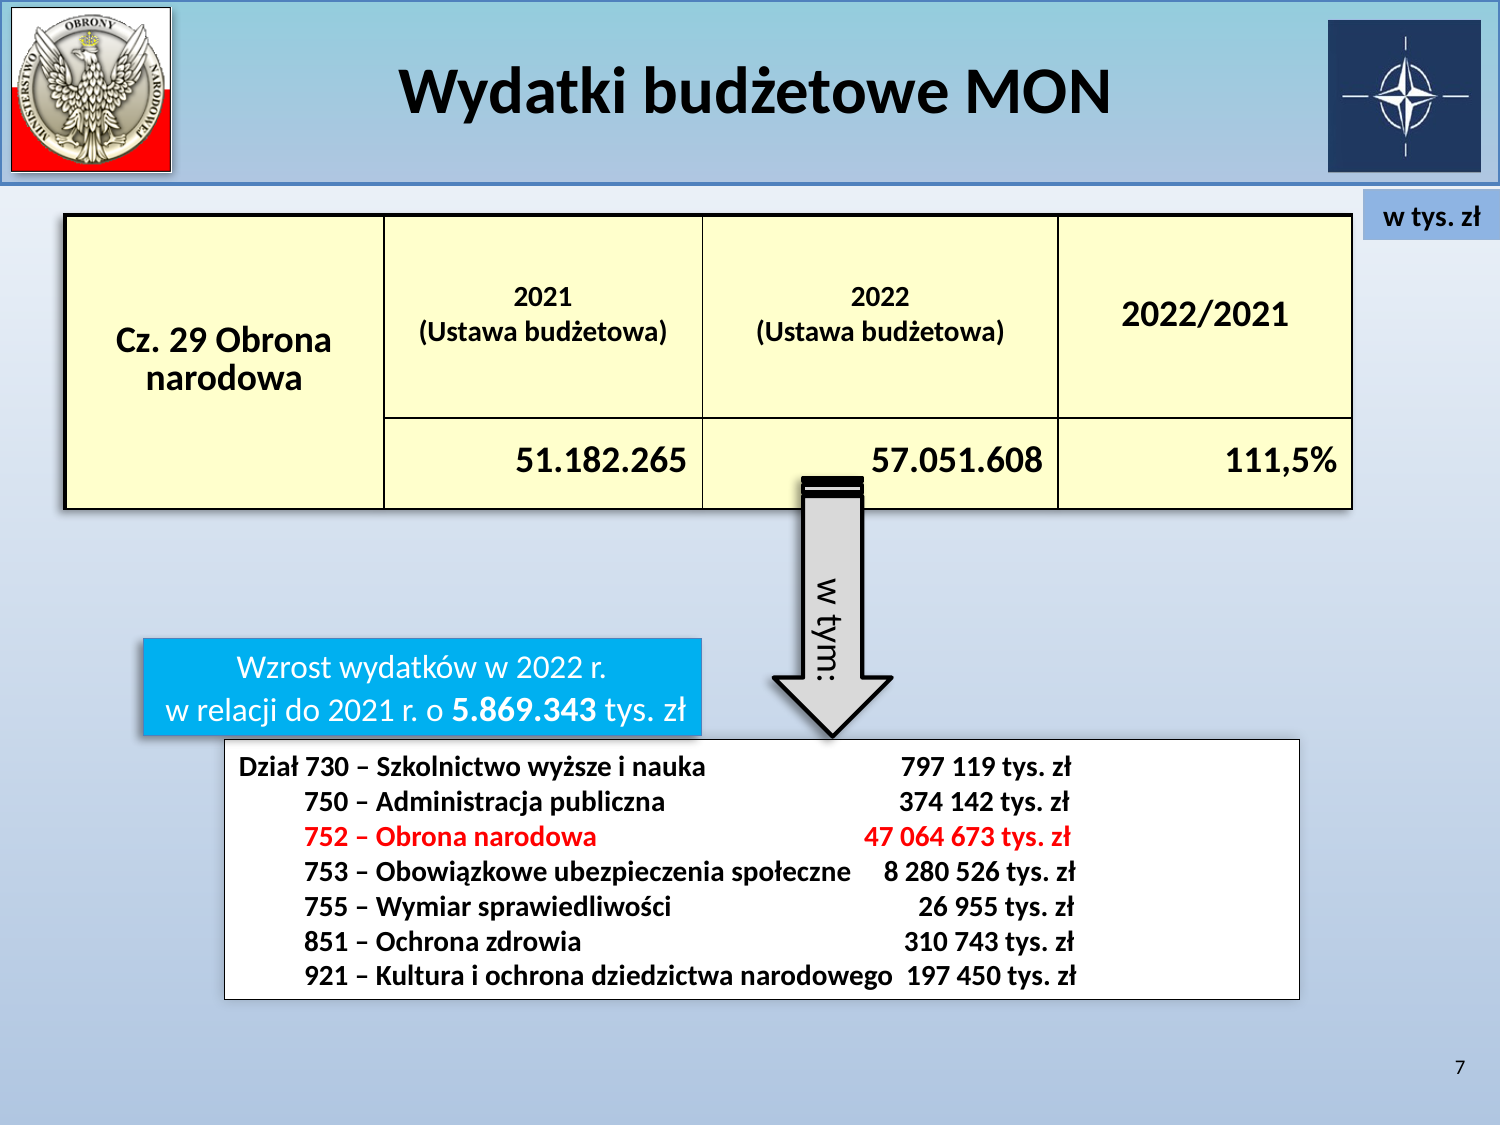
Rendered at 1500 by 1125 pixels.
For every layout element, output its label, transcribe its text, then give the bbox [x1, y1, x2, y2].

table_cell 57.051.608 [703, 419, 1057, 508]
text_box Wzrost wydatków w 2022 r. w relacji do 2021 r. o 5.869.343 tys. zł [143, 638, 702, 736]
text_box Wydatki budżetowe MON [176, 7, 1340, 167]
table_cell 51.182.265 [385, 419, 702, 508]
table_header 2022 (Ustawa budżetowa) [703, 217, 1057, 417]
picture [11, 6, 172, 173]
table_header 2022/2021 [1059, 217, 1351, 417]
table_header Cz. 29 Obrona narodowa [67, 217, 383, 508]
table_header 2021 (Ustawa budżetowa) [385, 217, 702, 417]
text_box 7 [1439, 1046, 1481, 1087]
text_box w tys. zł [1364, 190, 1500, 240]
text_box w tym: [771, 476, 894, 739]
text_box Dział 730 – Szkolnictwo wyższe i nauka 797 119 tys. zł 750 – Administracja publiczna 374 142 tys. zł 752 – Obrona narodowa 47 064 673 tys. zł 753 – Obowiązkowe ubezpieczenia społeczne 8 280 526 tys. zł 755 – Wymiar sprawiedliwości 26 955 tys. zł 851 – Ochrona zdrowia 310 743 tys. zł 921 – Kultura i ochrona dziedzictwa narodowego 197 450 tys. zł [224, 739, 1300, 1000]
text_box [0, 1, 1500, 186]
picture [1328, 18, 1481, 173]
table_cell 111,5% [1059, 419, 1351, 508]
